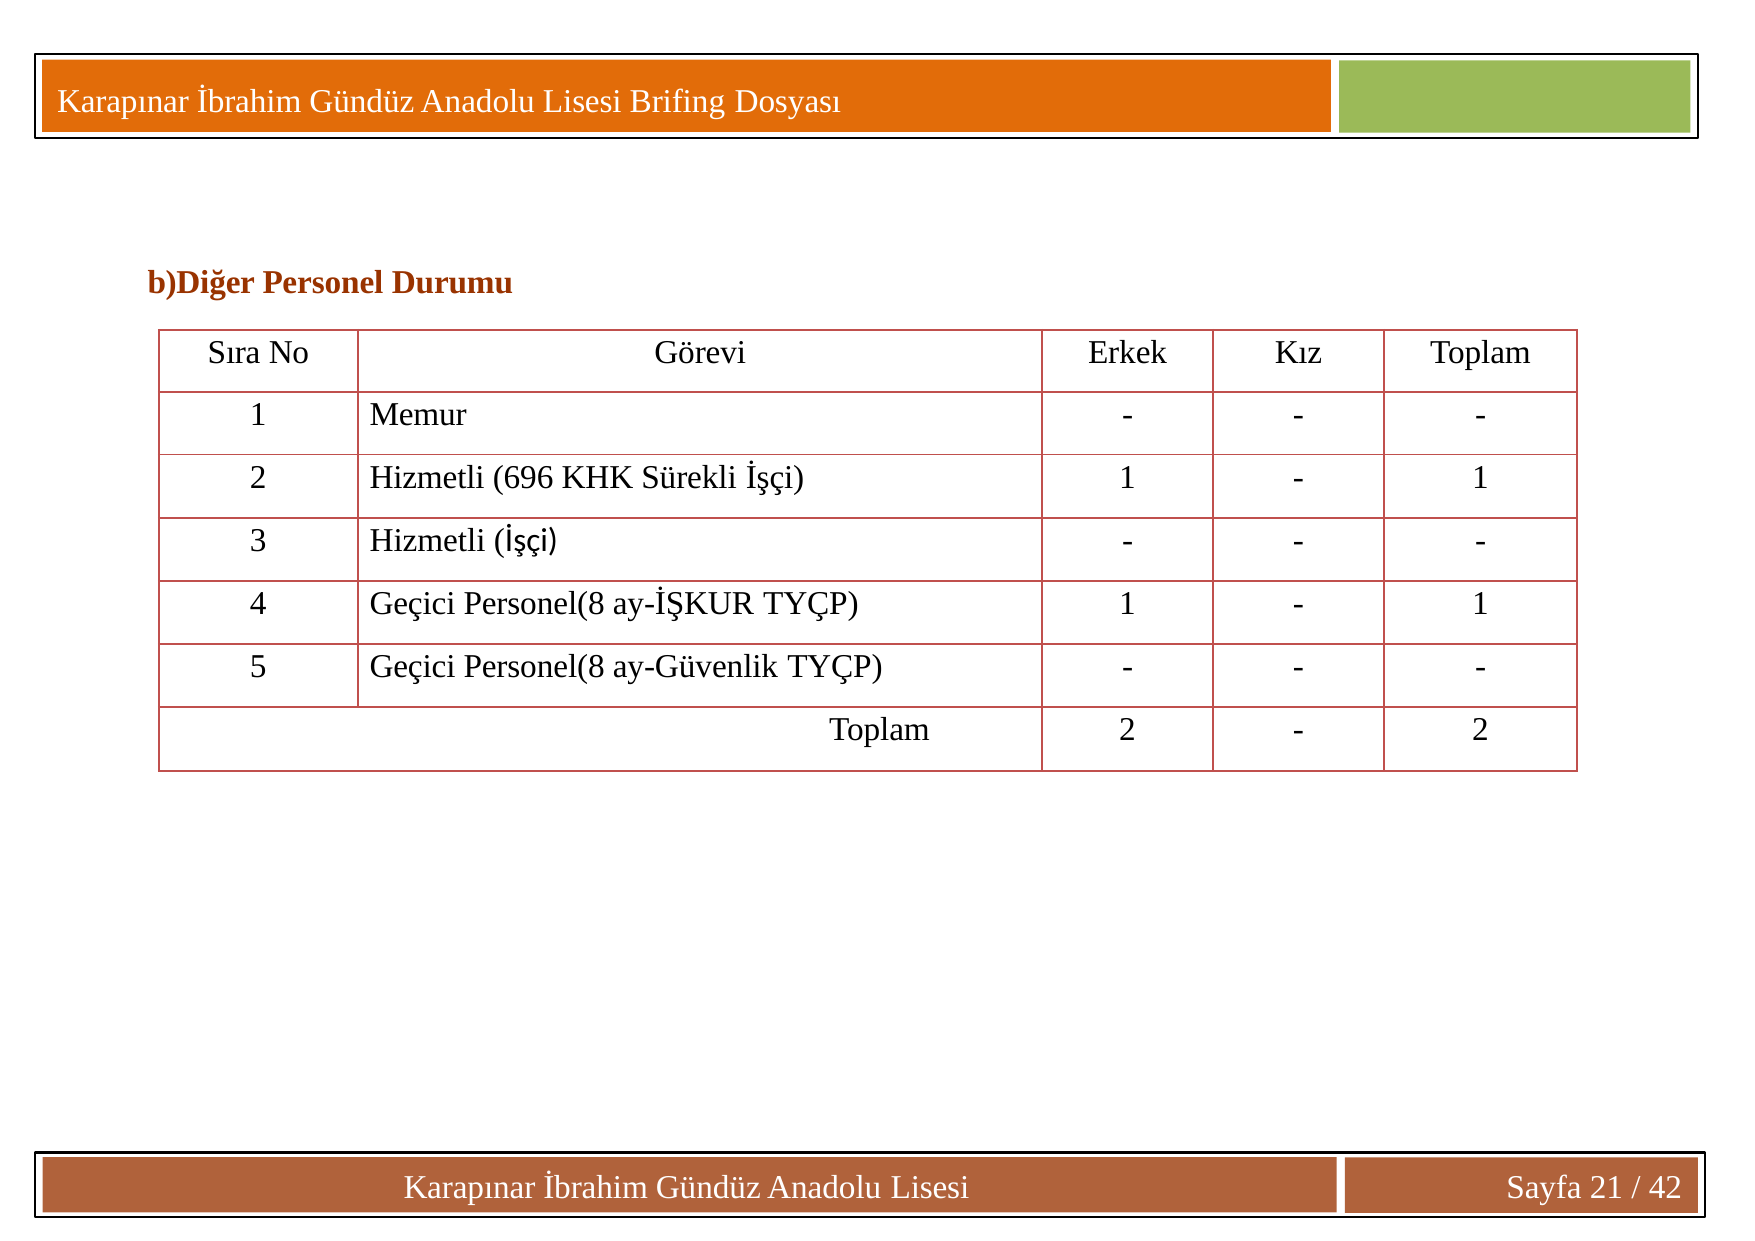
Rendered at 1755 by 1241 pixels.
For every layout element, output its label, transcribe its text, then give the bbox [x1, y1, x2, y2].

table_cell - [1214, 708, 1383, 770]
slide_number Sayfa 21 / 42 [1504, 1166, 1686, 1241]
table_cell - [1385, 519, 1576, 580]
table_header Kız [1214, 331, 1383, 391]
table_header Erkek [1043, 331, 1212, 391]
table_cell - [1214, 645, 1383, 706]
table_cell 1 [1043, 582, 1212, 643]
table_cell - [1043, 645, 1212, 706]
table_header Sıra No [160, 331, 357, 391]
table_cell - [1214, 519, 1383, 580]
table_cell 1 [1385, 455, 1576, 517]
table_cell - [1385, 393, 1576, 454]
table_cell 1 [160, 393, 357, 454]
table_cell - [1214, 582, 1383, 643]
table_header Toplam [1385, 331, 1576, 391]
table_cell - [1385, 645, 1576, 706]
table_cell - [1043, 393, 1212, 454]
table_cell Geçici Personel(8 ay-İŞKUR TYÇP) [359, 582, 1041, 643]
table_cell Toplam [160, 708, 1041, 770]
table_cell 5 [160, 645, 357, 706]
table_cell 2 [160, 455, 357, 517]
table_cell 3 [160, 519, 357, 580]
table_cell Hizmetli (696 KHK Sürekli İşçi) [359, 455, 1041, 517]
table_cell Memur [359, 393, 1041, 454]
table_cell 2 [1043, 708, 1212, 770]
text_box b)Diğer Personel Durumu [145, 258, 520, 301]
table_cell - [1043, 519, 1212, 580]
table_cell - [1214, 393, 1383, 454]
table_cell Geçici Personel(8 ay-Güvenlik TYÇP) [359, 645, 1041, 706]
table_header Görevi [359, 331, 1041, 391]
table_cell - [1214, 455, 1383, 517]
table_cell 1 [1043, 455, 1212, 517]
text_box [35, 53, 1698, 138]
footer Karapınar İbrahim Gündüz Anadolu Lisesi [401, 1166, 978, 1241]
text_box [35, 1152, 1705, 1217]
table_cell Hizmetli (İşçi) [359, 519, 1041, 580]
table_cell 2 [1385, 708, 1576, 770]
table_cell 1 [1385, 582, 1576, 643]
table_cell 4 [160, 582, 357, 643]
